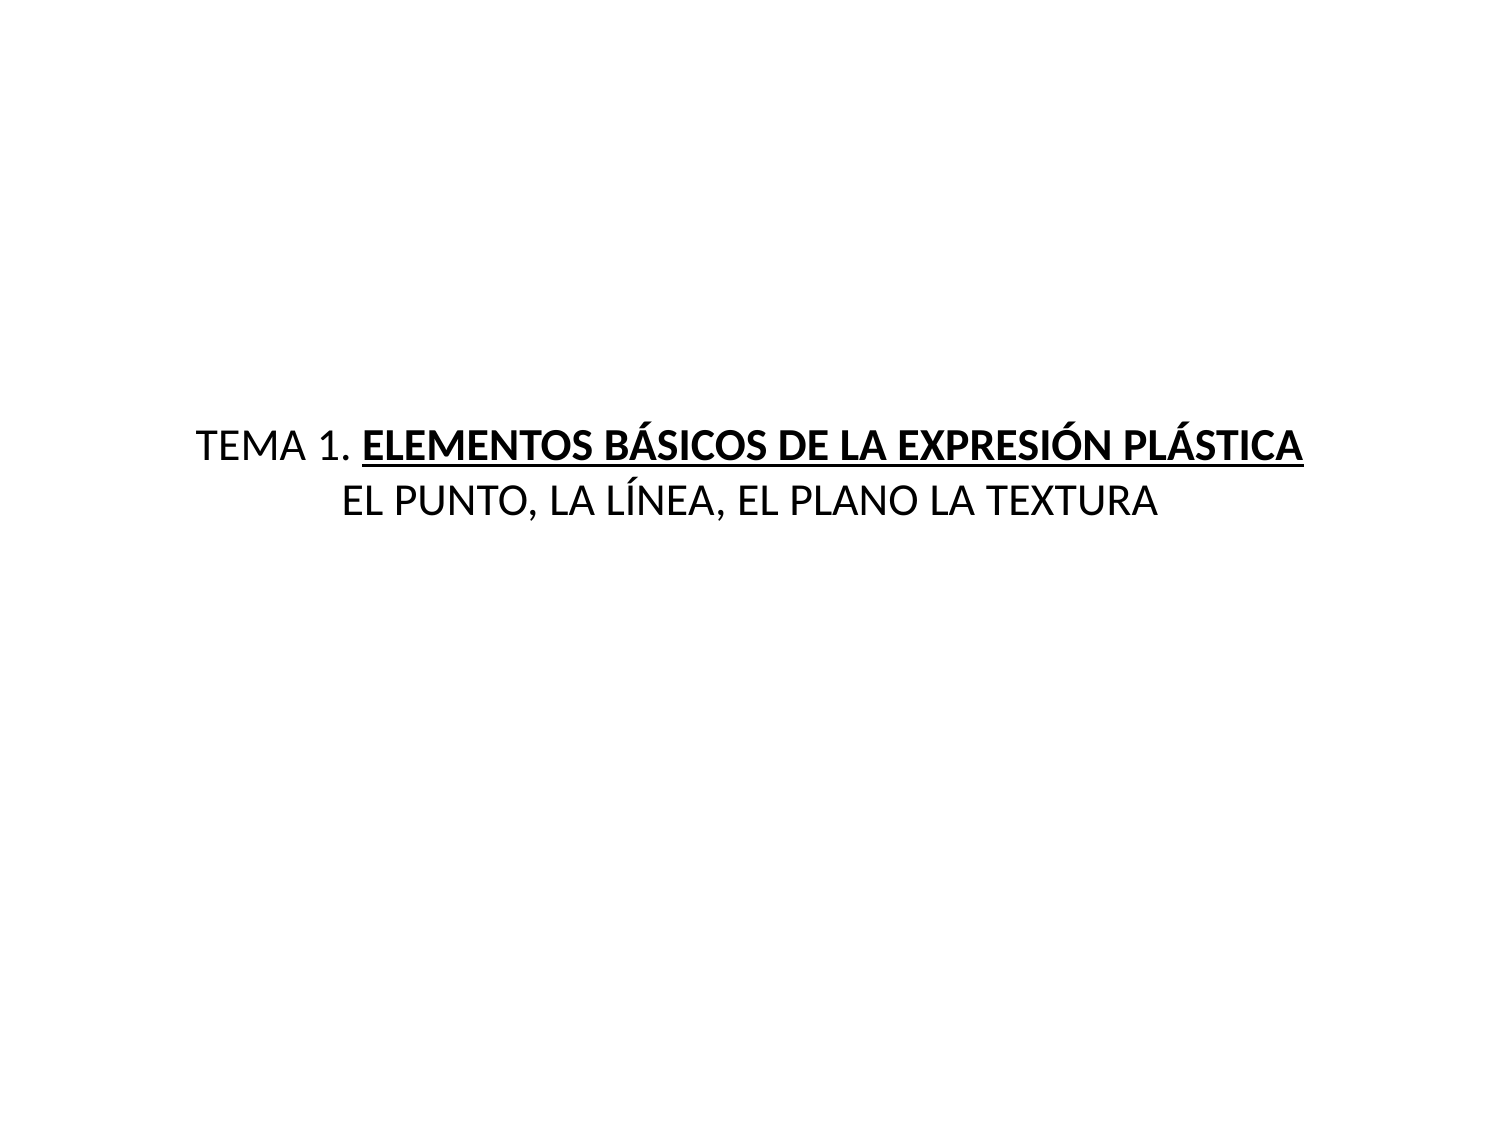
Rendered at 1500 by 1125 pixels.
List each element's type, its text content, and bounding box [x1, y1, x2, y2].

title TEMA 1. ELEMENTOS BÁSICOS DE LA EXPRESIÓN PLÁSTICA EL PUNTO, LA LÍNEA, EL PLANO LA TEXTURA [112, 349, 1388, 591]
